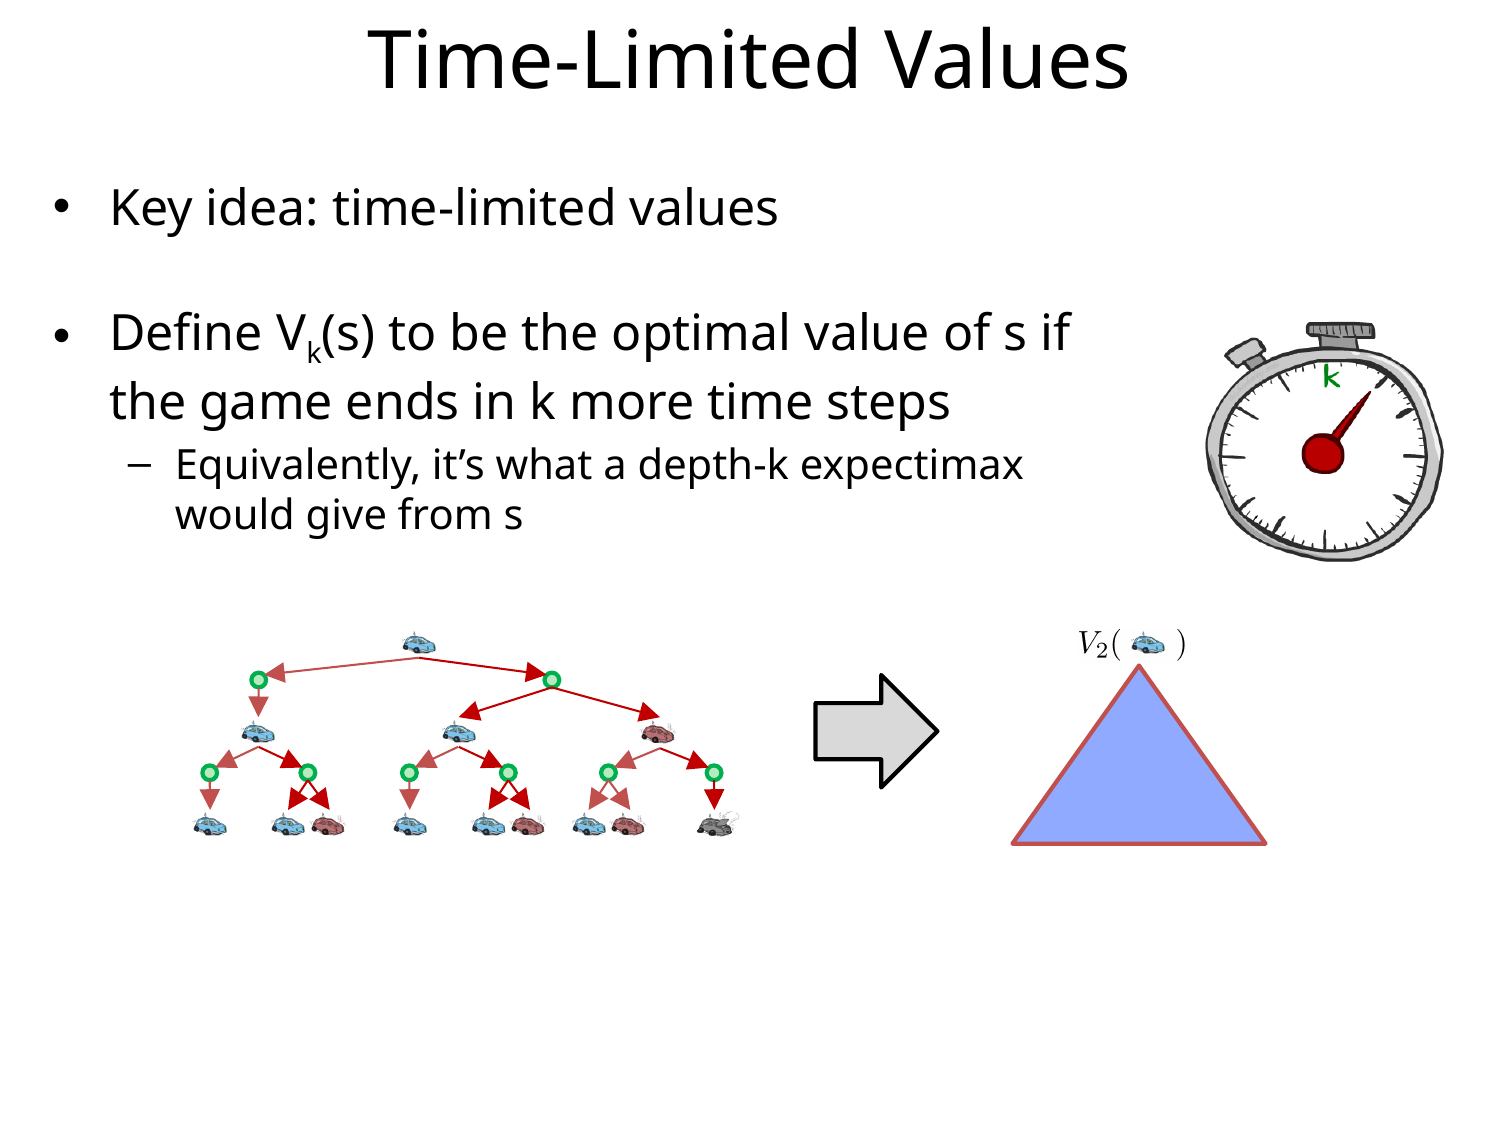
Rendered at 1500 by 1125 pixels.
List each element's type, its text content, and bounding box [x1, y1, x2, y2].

text_box [813, 673, 940, 790]
text_box [1010, 671, 1268, 846]
list Key idea: time-limited values Define Vk(s) to be the optimal value of s if the game ends in k more time steps Equivalently, it’s what a depth-k expectimax would give from s [37, 167, 1138, 750]
picture [1184, 310, 1462, 577]
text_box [187, 627, 741, 842]
picture [1077, 627, 1185, 663]
title Time-Limited Values [0, 0, 1500, 113]
